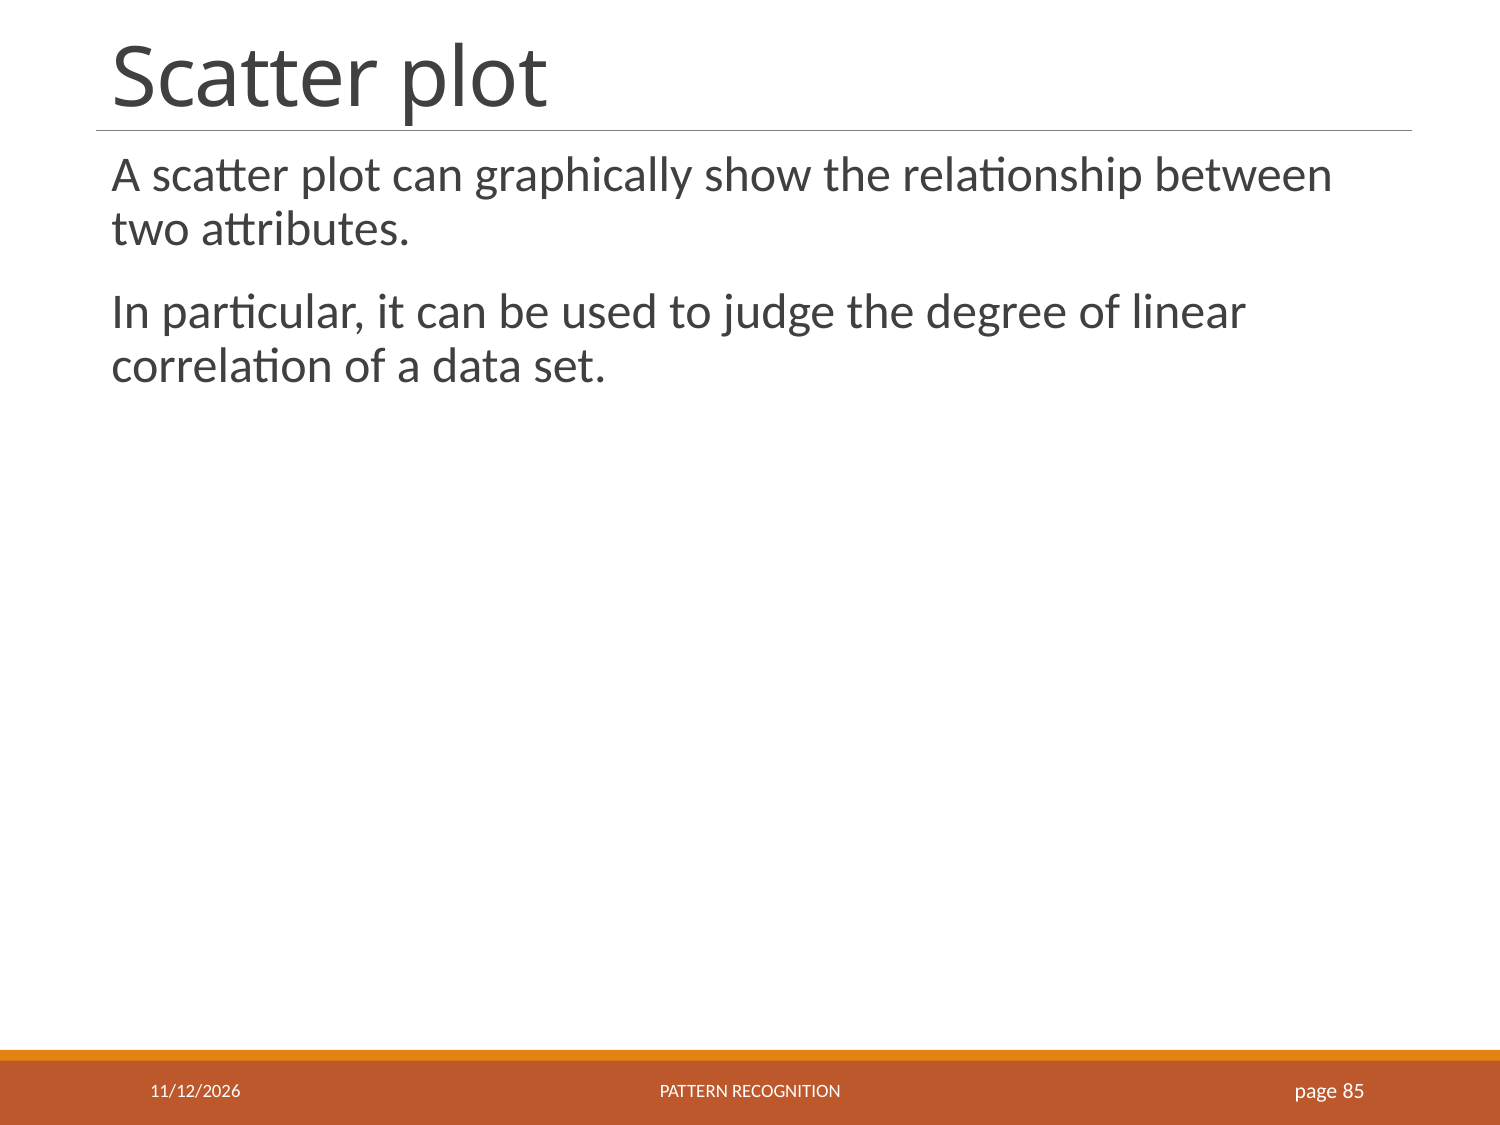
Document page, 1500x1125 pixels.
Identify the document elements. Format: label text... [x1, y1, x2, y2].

slide_number page 85 [1218, 1059, 1380, 1120]
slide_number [135, 1059, 440, 1120]
footer Pattern recognition [453, 1059, 1047, 1120]
list A scatter plot can graphically show the relationship between two attributes. In particular, it can be used to judge the degree of linear correlation of a data set. [96, 140, 1413, 1034]
title Scatter plot [96, 19, 1413, 131]
